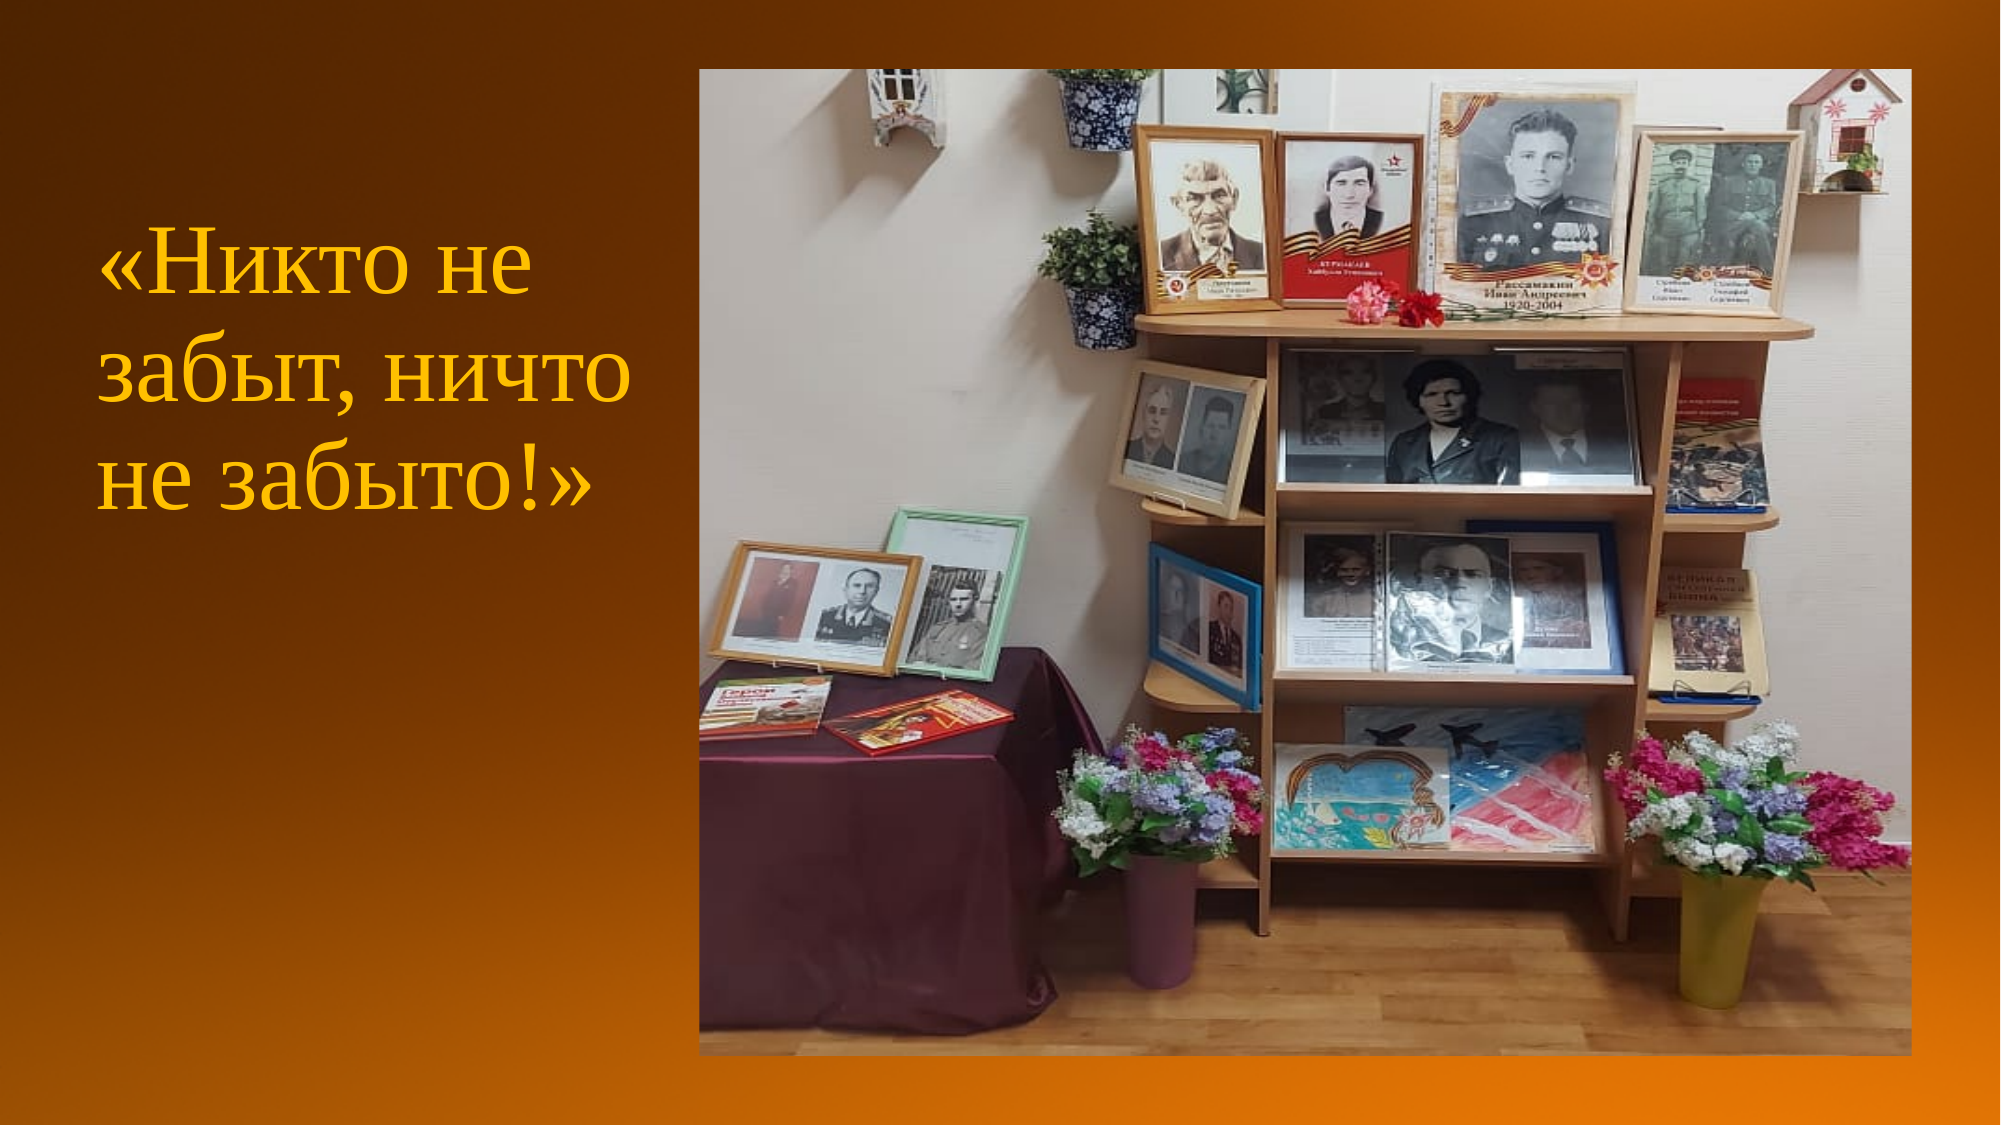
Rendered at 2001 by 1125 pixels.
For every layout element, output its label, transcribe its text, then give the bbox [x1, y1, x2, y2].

picture [0, 0, 2001, 1125]
title «Никто не забыт, ничто не забыто!» [81, 90, 699, 649]
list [699, 69, 1912, 1056]
